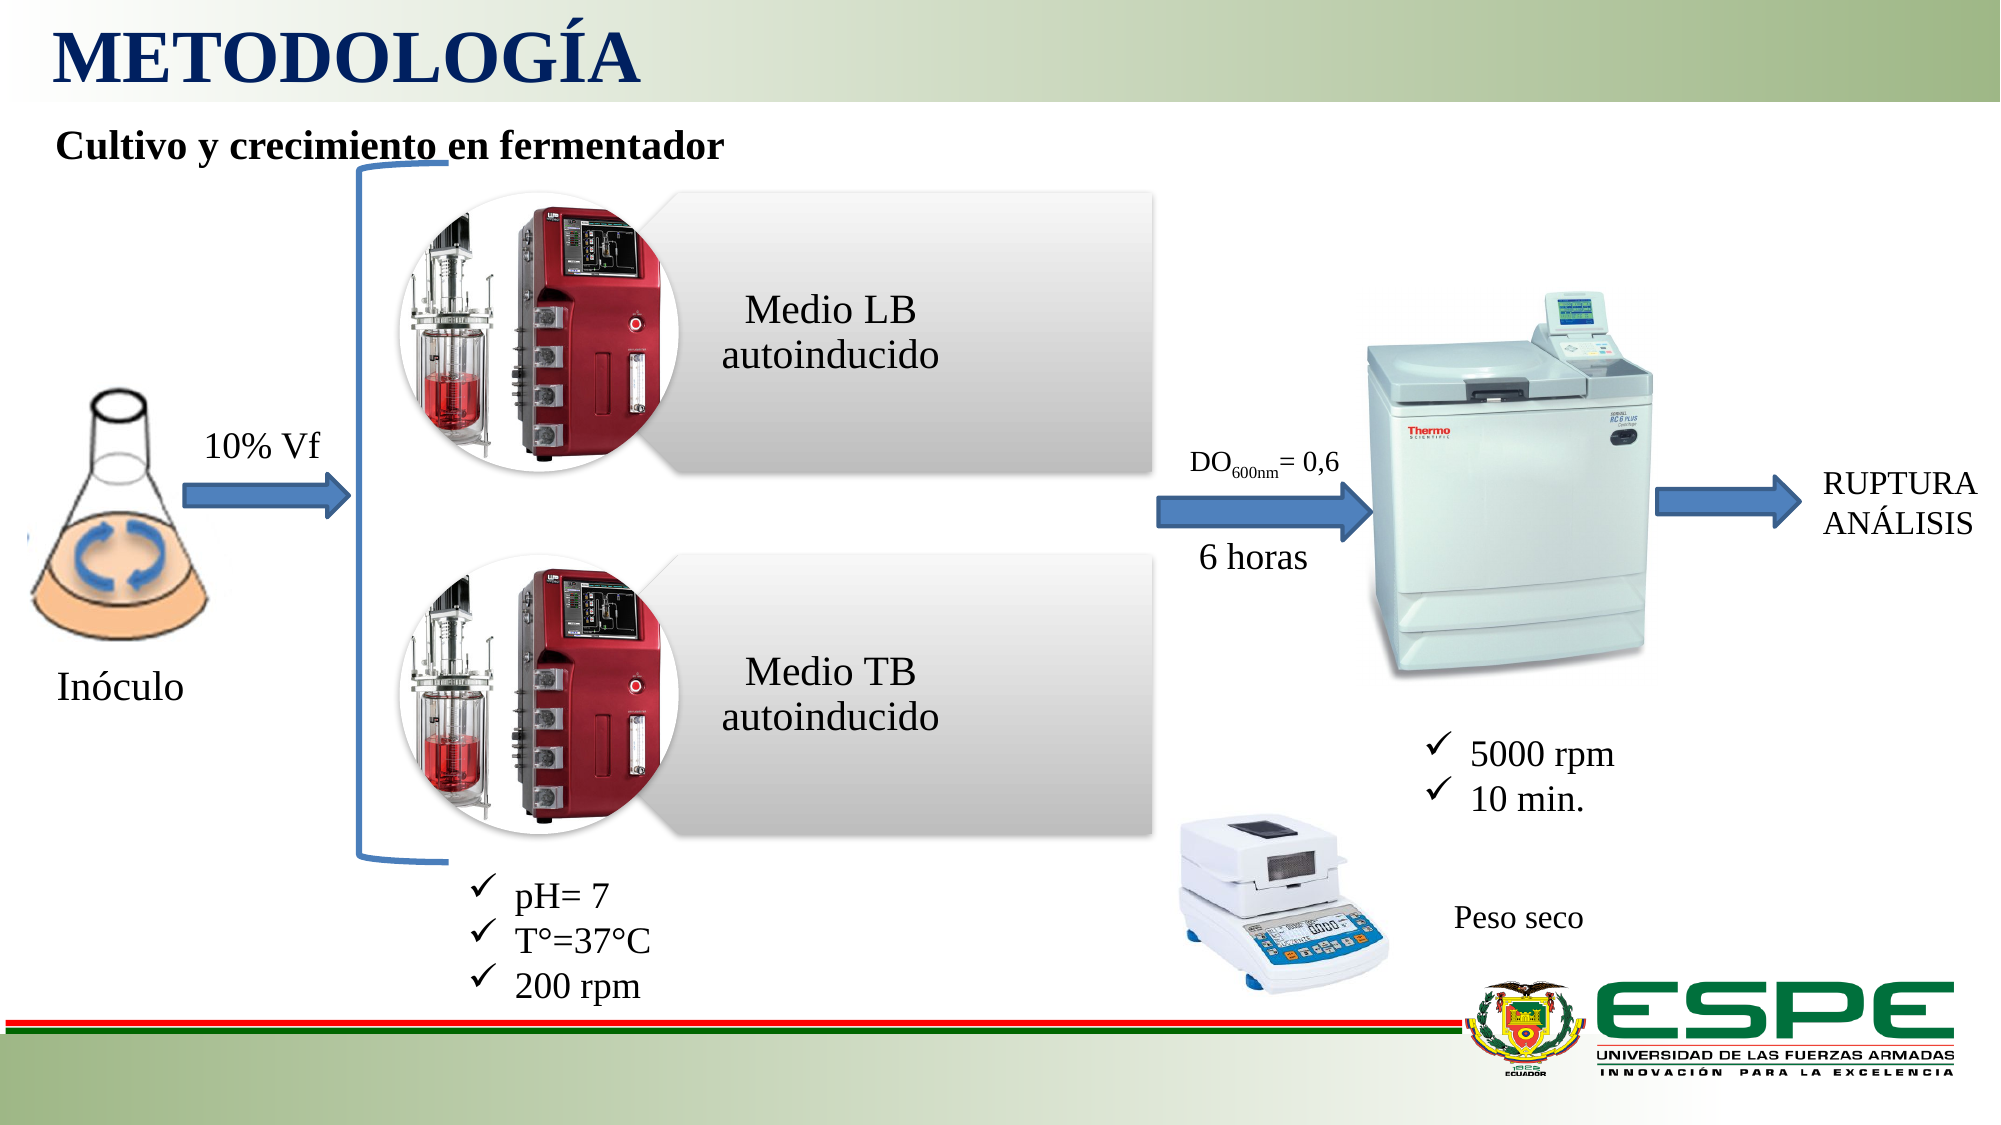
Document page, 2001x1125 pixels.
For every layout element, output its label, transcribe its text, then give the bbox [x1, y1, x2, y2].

text_box METODOLOGÍA [37, 0, 1246, 105]
text_box Peso seco [1439, 887, 1600, 942]
text_box pH= 7 T°=37°C 200 rpm [453, 863, 676, 1014]
text_box 10% Vf [238, 413, 309, 473]
text_box [238, 482, 309, 509]
text_box RUPTURA ANÁLISIS [1808, 453, 1994, 549]
text_box [358, 162, 449, 190]
picture [1355, 286, 1658, 686]
text_box DO600nm= 0,6 [1243, 434, 1350, 489]
picture [1465, 981, 1954, 1076]
picture [27, 382, 234, 642]
picture [1170, 792, 1394, 1016]
text_box [358, 843, 449, 863]
text_box 5000 rpm 10 min. [1408, 721, 1631, 827]
text_box [1243, 489, 1350, 543]
text_box 6 horas [1243, 524, 1333, 584]
text_box Inóculo [41, 651, 219, 717]
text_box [314, 192, 1238, 835]
text_box Cultivo y crecimiento en fermentador [40, 105, 776, 176]
text_box [1662, 474, 1802, 529]
